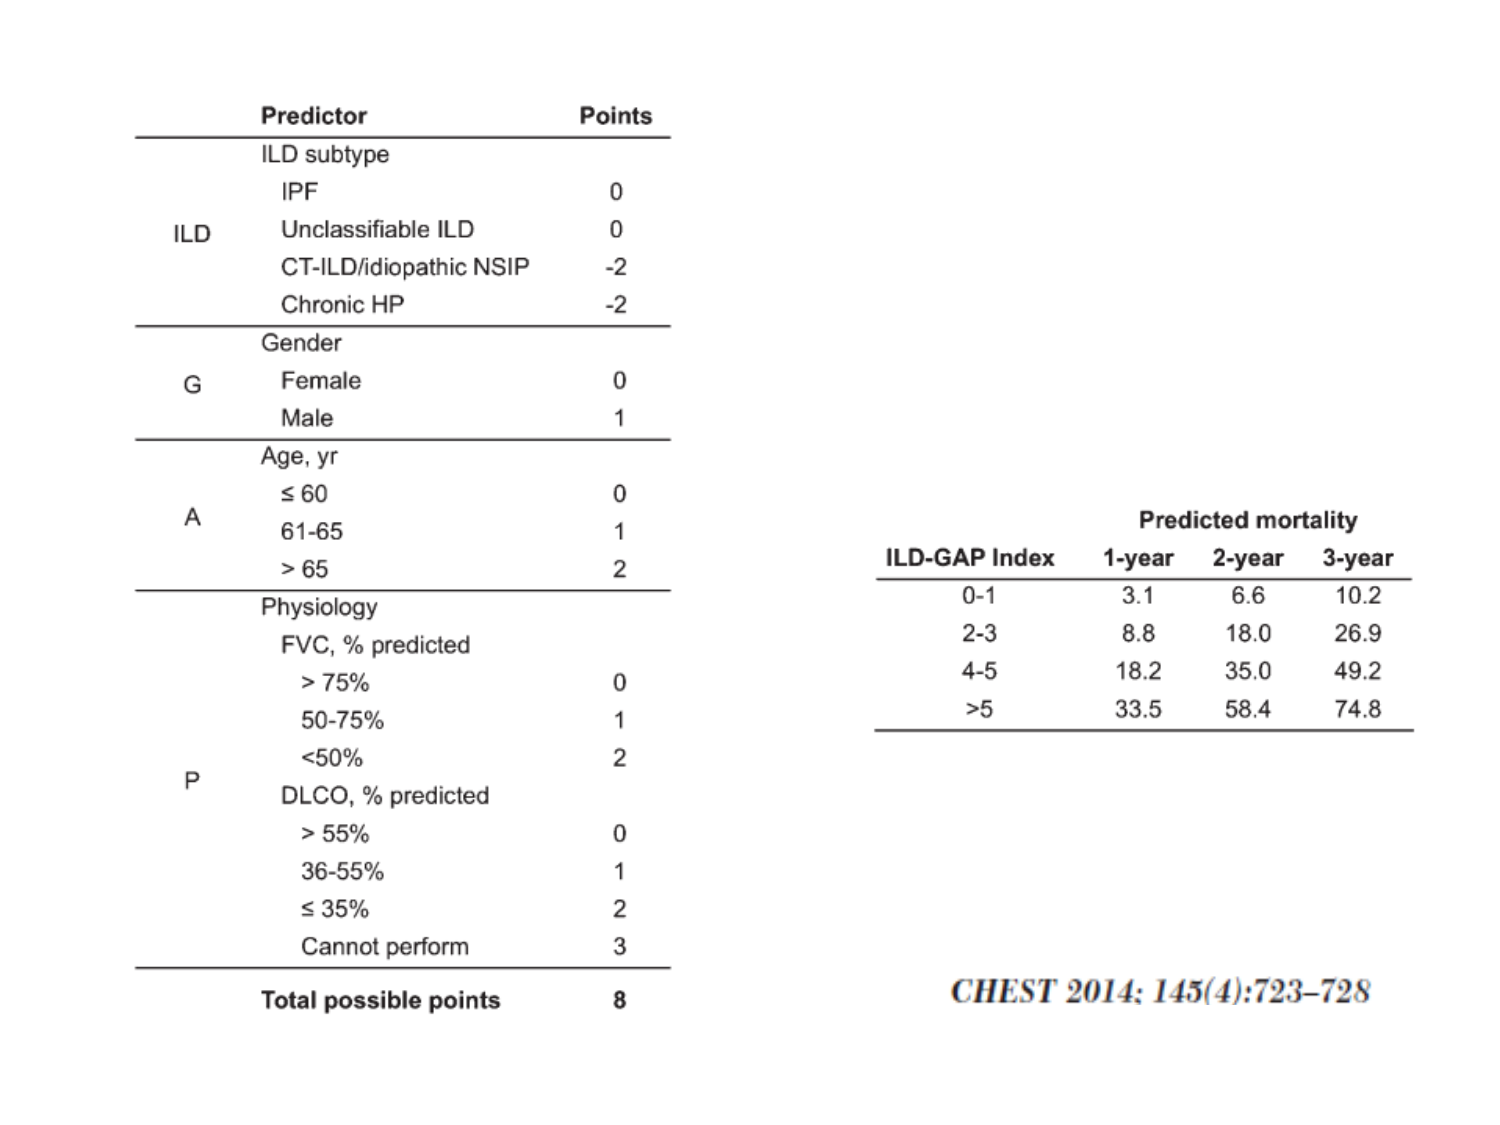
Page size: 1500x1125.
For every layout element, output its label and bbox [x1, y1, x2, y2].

list [537, 480, 1418, 976]
picture [99, 78, 1380, 1047]
